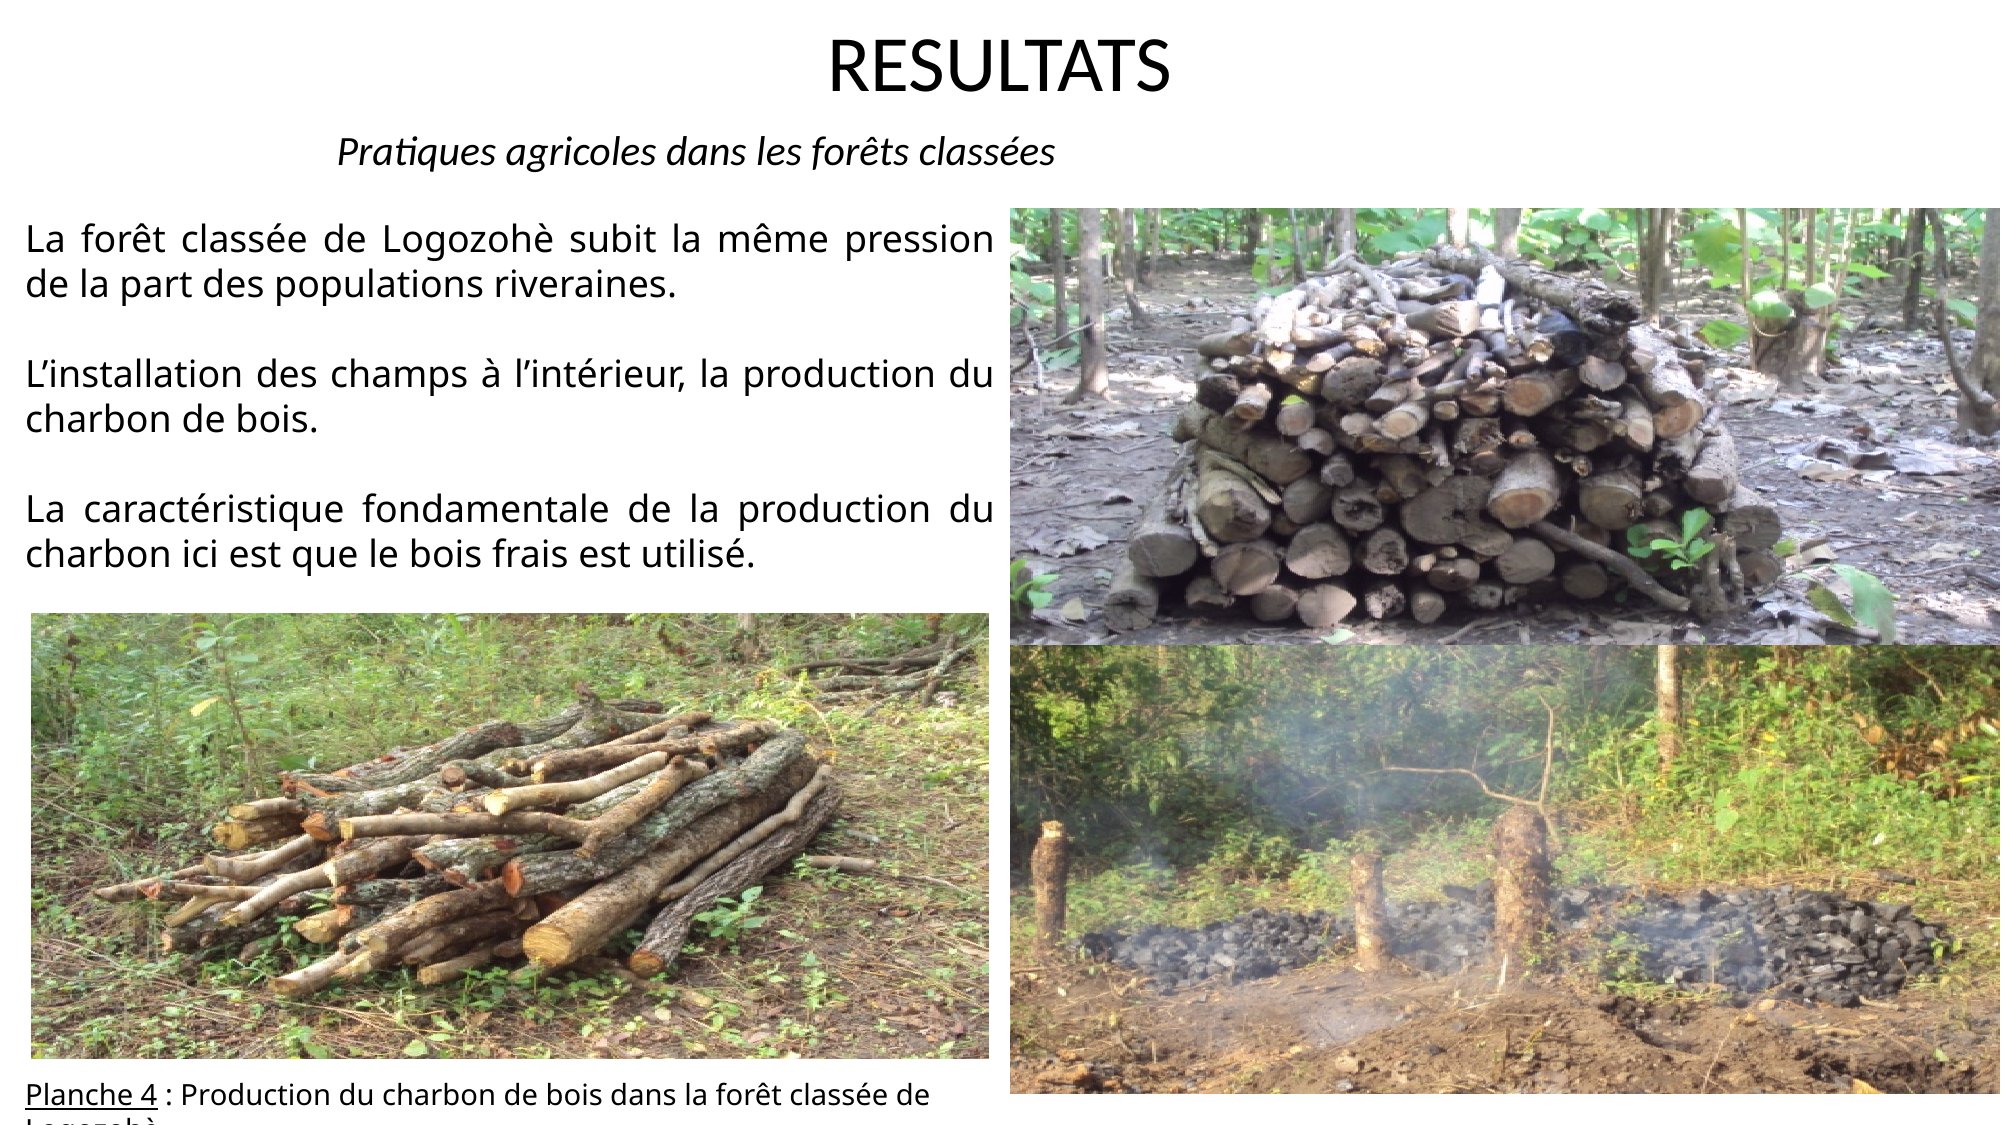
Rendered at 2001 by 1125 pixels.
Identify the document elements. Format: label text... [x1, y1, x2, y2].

picture [31, 613, 989, 1059]
title RESULTATS [324, 3, 1675, 116]
picture [1010, 207, 2000, 1095]
text_box Pratiques agricoles dans les forêts classées [321, 116, 1693, 182]
text_box Planche 4 : Production du charbon de bois dans la forêt classée de Logozohè [10, 1068, 1060, 1125]
text_box La forêt classée de Logozohè subit la même pression de la part des populations riveraines. L’installation des champs à l’intérieur, la production du charbon de bois. La caractéristique fondamentale de la production du charbon ici est que le bois frais est utilisé. [10, 208, 1008, 583]
